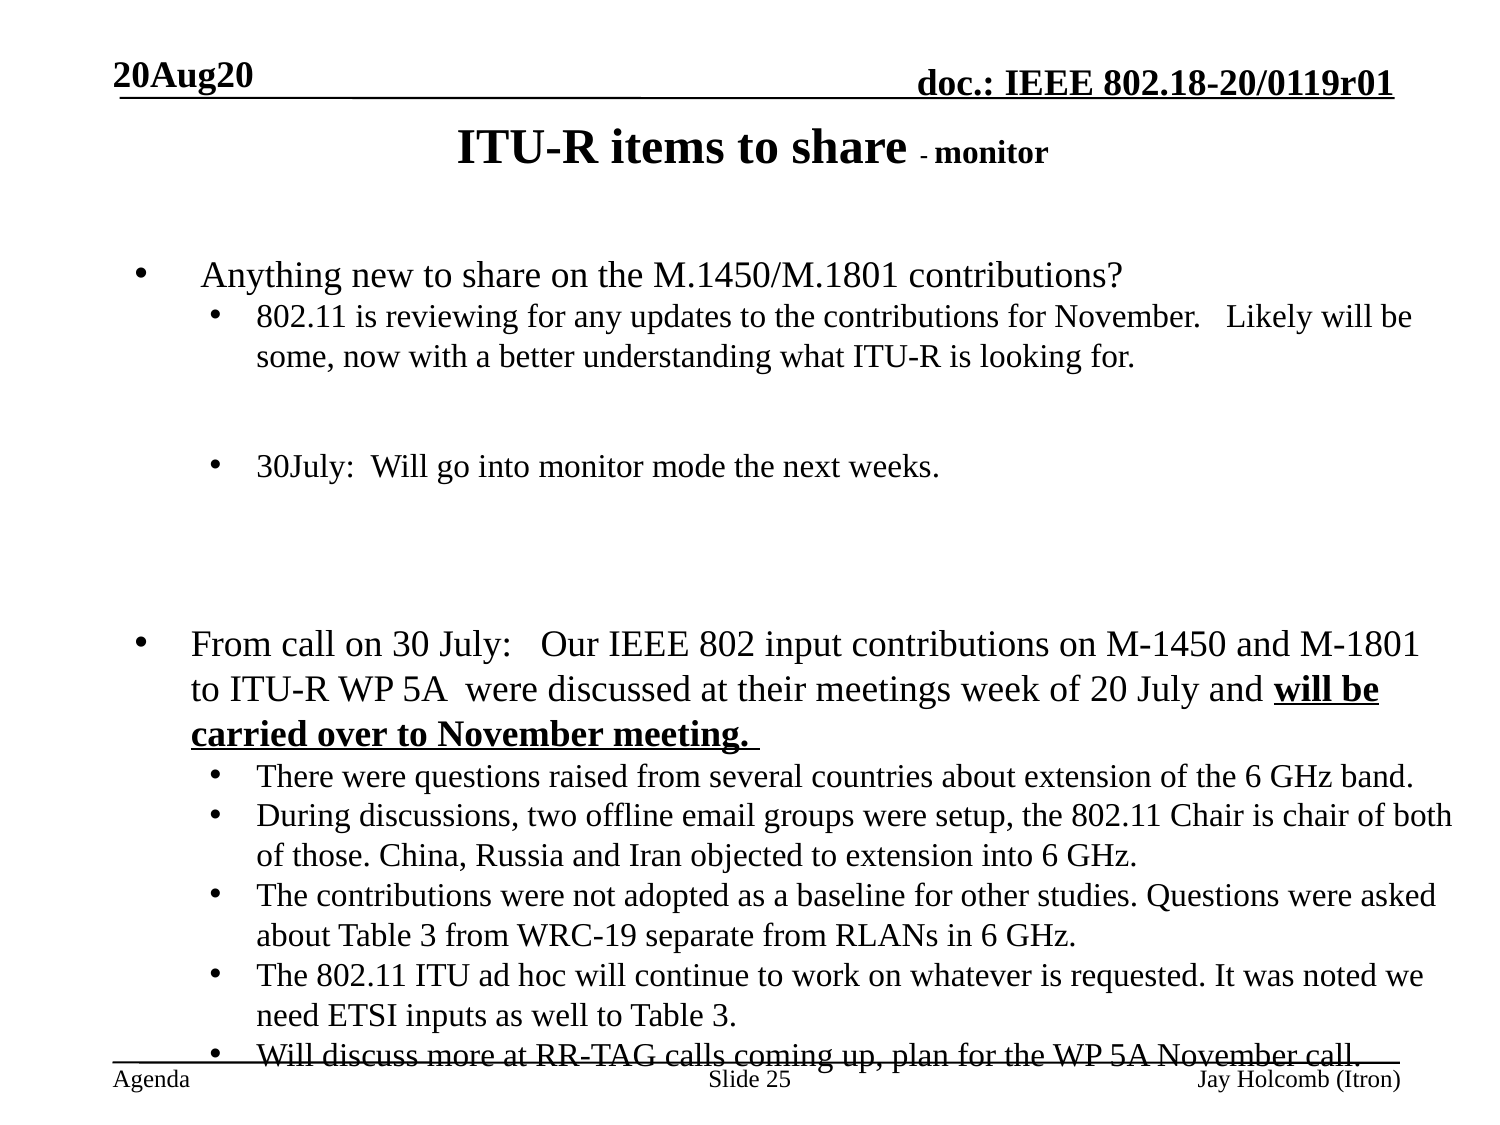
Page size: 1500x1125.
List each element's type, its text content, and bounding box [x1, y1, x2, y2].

slide_number Slide 25 [699, 1061, 800, 1123]
title ITU-R items to share - monitor [119, 120, 1395, 166]
footer Jay Holcomb (Itron) [878, 1061, 1402, 1093]
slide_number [112, 49, 488, 95]
list Anything new to share on the M.1450/M.1801 contributions? 802.11 is reviewing for any updates to the contributions for November. Likely will be some, now with a better understanding what ITU-R is looking for. 30July: Will go into monitor mode the next weeks. From call on 30 July: Our IEEE 802 input contributions on M-1450 and M-1801 to ITU-R WP 5A were discussed at their meetings week of 20 July and will be carried over to November meeting. There were questions raised from several countries about extension of the 6 GHz band. During discussions, two offline email groups were setup, the 802.11 Chair is chair of both of those. China, Russia and Iran objected to extension into 6 GHz. The contributions were not adopted as a baseline for other studies. Questions were asked about Table 3 from WRC-19 separate from RLANs in 6 GHz. The 802.11 ITU ad hoc will continue to work on whatever is requested. It was noted we need ETSI inputs as well to Table 3. Will discuss more at RR-TAG calls coming up, plan for the WP 5A November call. [119, 191, 1476, 1063]
